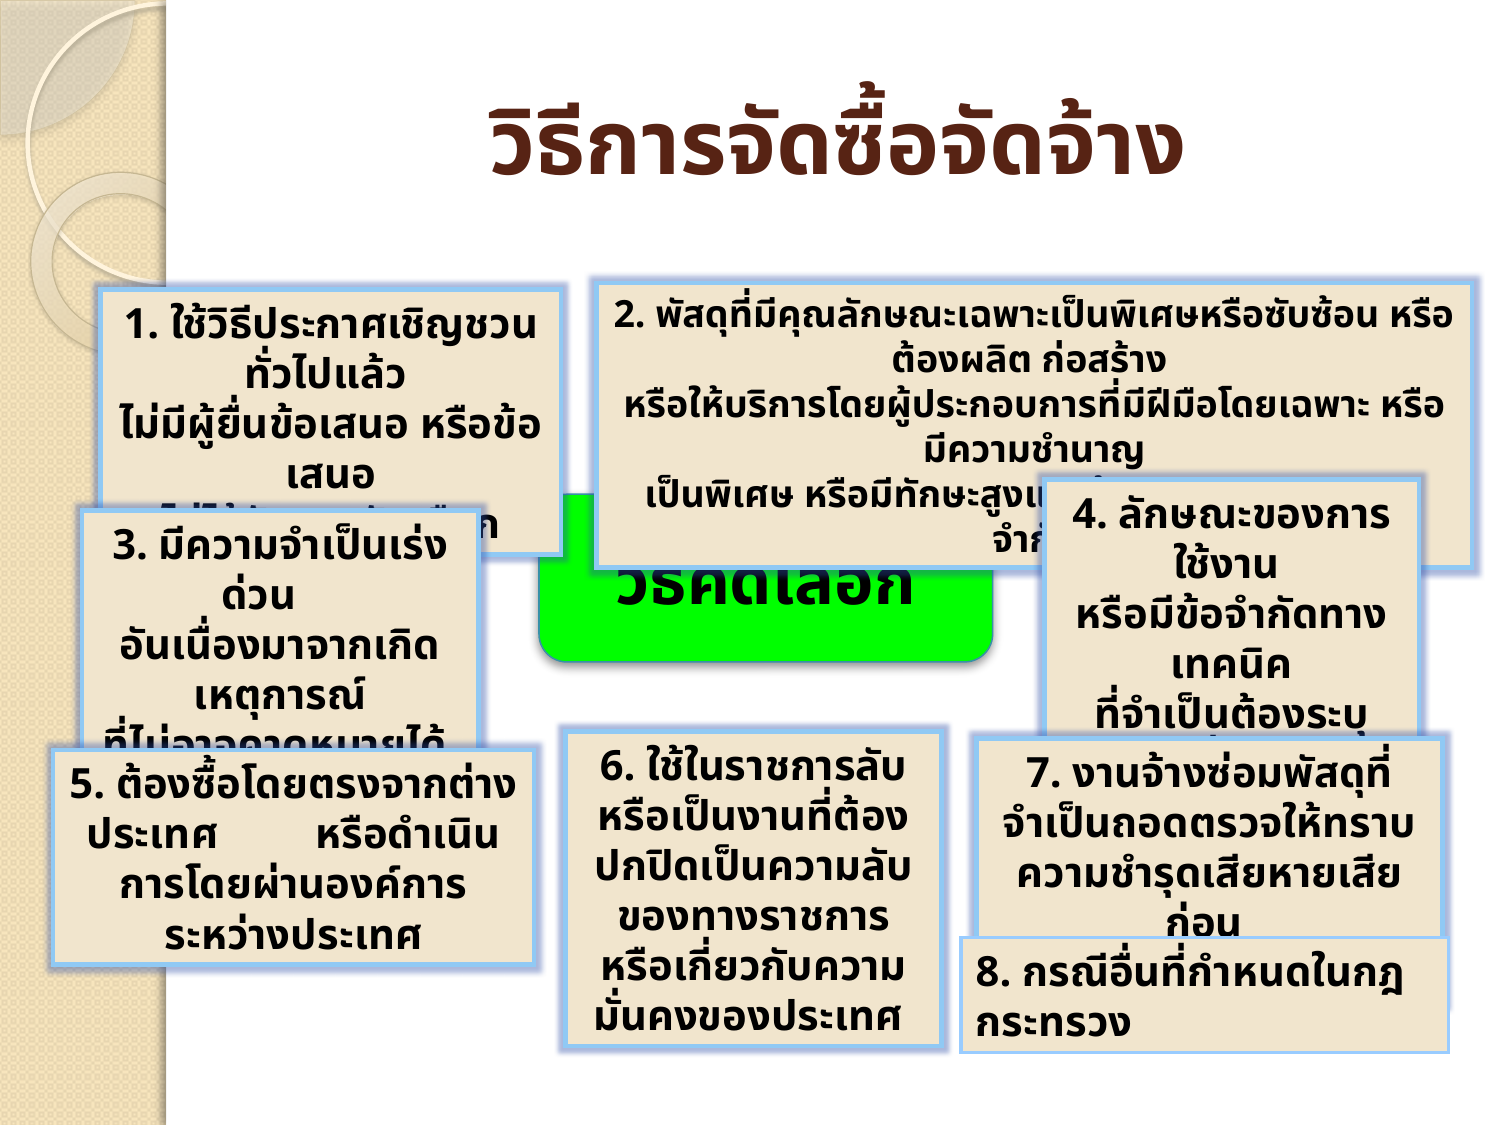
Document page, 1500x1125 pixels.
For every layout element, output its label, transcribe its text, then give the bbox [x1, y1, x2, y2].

text_box 4. ลักษณะของการใช้งาน หรือมีข้อจำกัดทางเทคนิค ที่จำเป็นต้องระบุยี่ห้อ เป็นการเฉพาะ [1044, 479, 1419, 730]
text_box 7. งานจ้างซ่อมพัสดุที่จำเป็นถอดตรวจให้ทราบความชำรุดเสียหายเสียก่อน จึงจะประมาณค่าซ่อมได้ [976, 738, 1443, 937]
title วิธีการจัดซื้อจัดจ้าง [223, 45, 1454, 233]
text_box 6. ใช้ในราชการลับ หรือเป็นงานที่ต้องปกปิดเป็นความลับของทางราชการ หรือเกี่ยวกับความมั่นคงของประเทศ [565, 731, 942, 1047]
text_box 2. พัสดุที่มีคุณลักษณะเฉพาะเป็นพิเศษหรือซับซ้อน หรือต้องผลิต ก่อสร้าง หรือให้บริการโดยผู้ประกอบการที่มีฝีมือโดยเฉพาะ หรือมีความชำนาญ เป็นพิเศษ หรือมีทักษะสูงและผู้ประกอบการมีจำนวนจำกัด [596, 283, 1473, 568]
text_box วิธีคัดเลือก [538, 493, 994, 663]
text_box 3. มีความจำเป็นเร่งด่วน อันเนื่องมาจากเกิดเหตุการณ์ ที่ไม่อาจคาดหมายได้ [81, 510, 479, 742]
text_box 5. ต้องซื้อโดยตรงจากต่างประเทศ หรือดำเนินการโดยผ่านองค์การระหว่างประเทศ [53, 749, 535, 965]
text_box 1. ใช้วิธีประกาศเชิญชวนทั่วไปแล้ว ไม่มีผู้ยื่นข้อเสนอ หรือข้อเสนอ ไม่ได้รับการคัดเลือก [100, 289, 561, 555]
text_box 8. กรณีอื่นที่กำหนดในกฎกระทรวง [960, 937, 1449, 1053]
